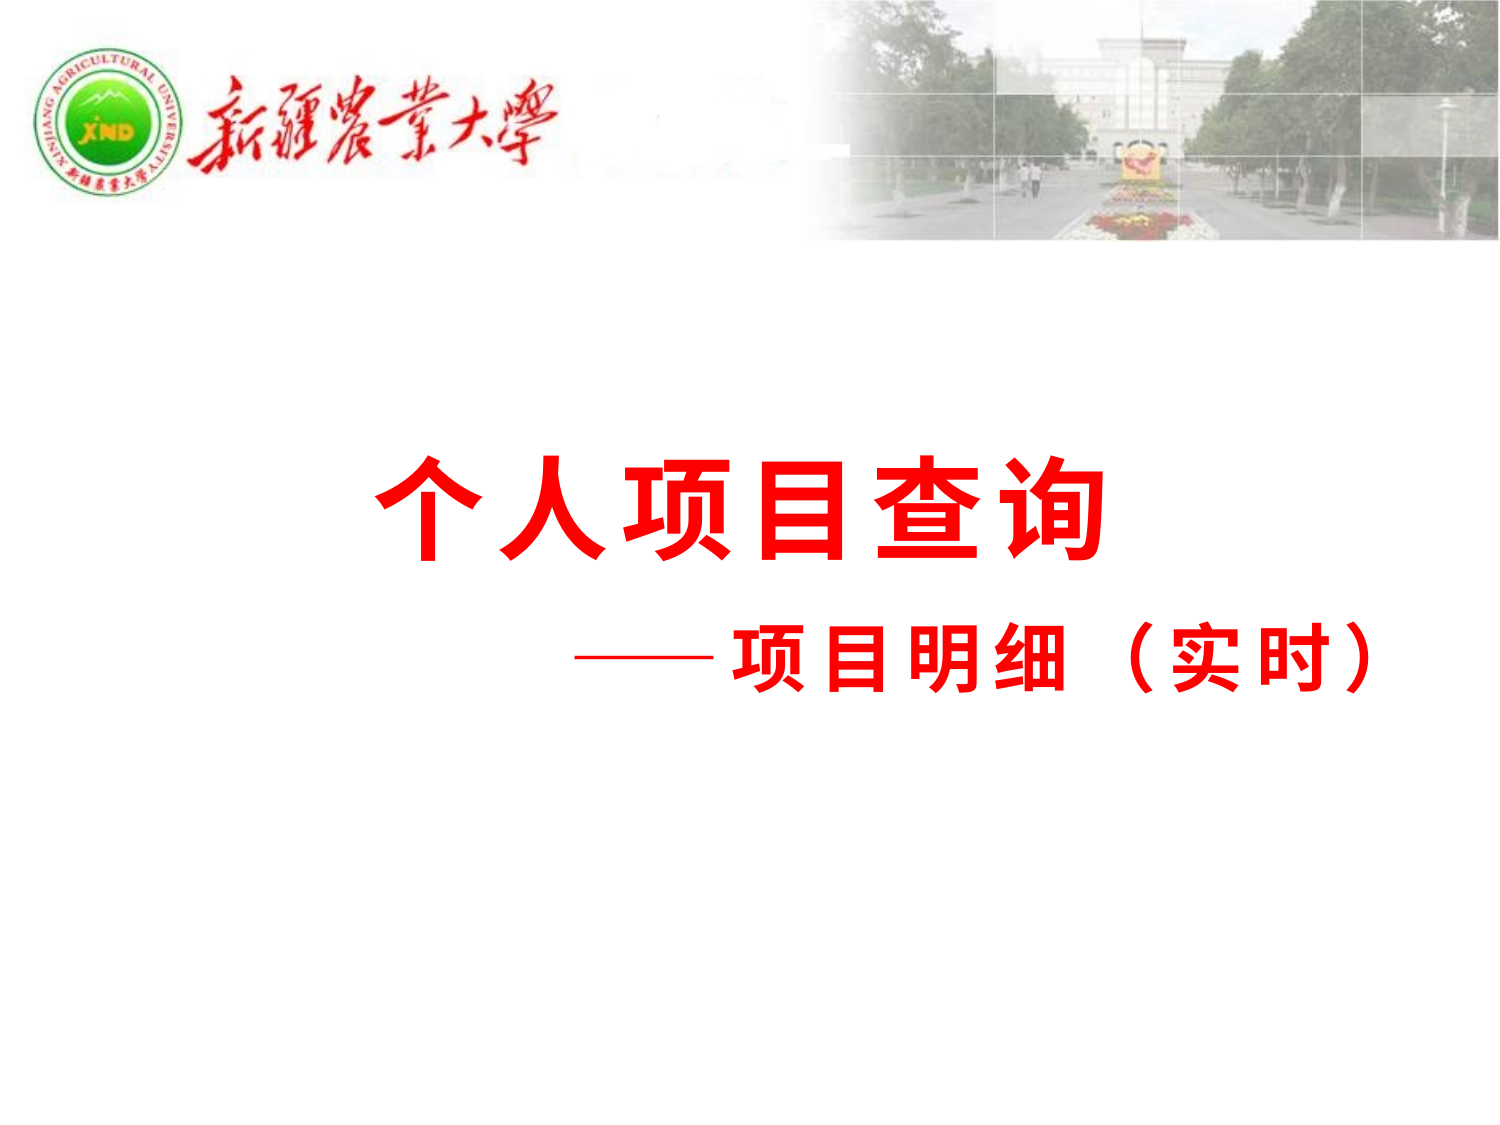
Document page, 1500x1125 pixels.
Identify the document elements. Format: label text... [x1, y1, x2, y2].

picture [0, 0, 1500, 243]
text_box 个人项目查询 ——项目明细（实时） [41, 432, 1454, 717]
